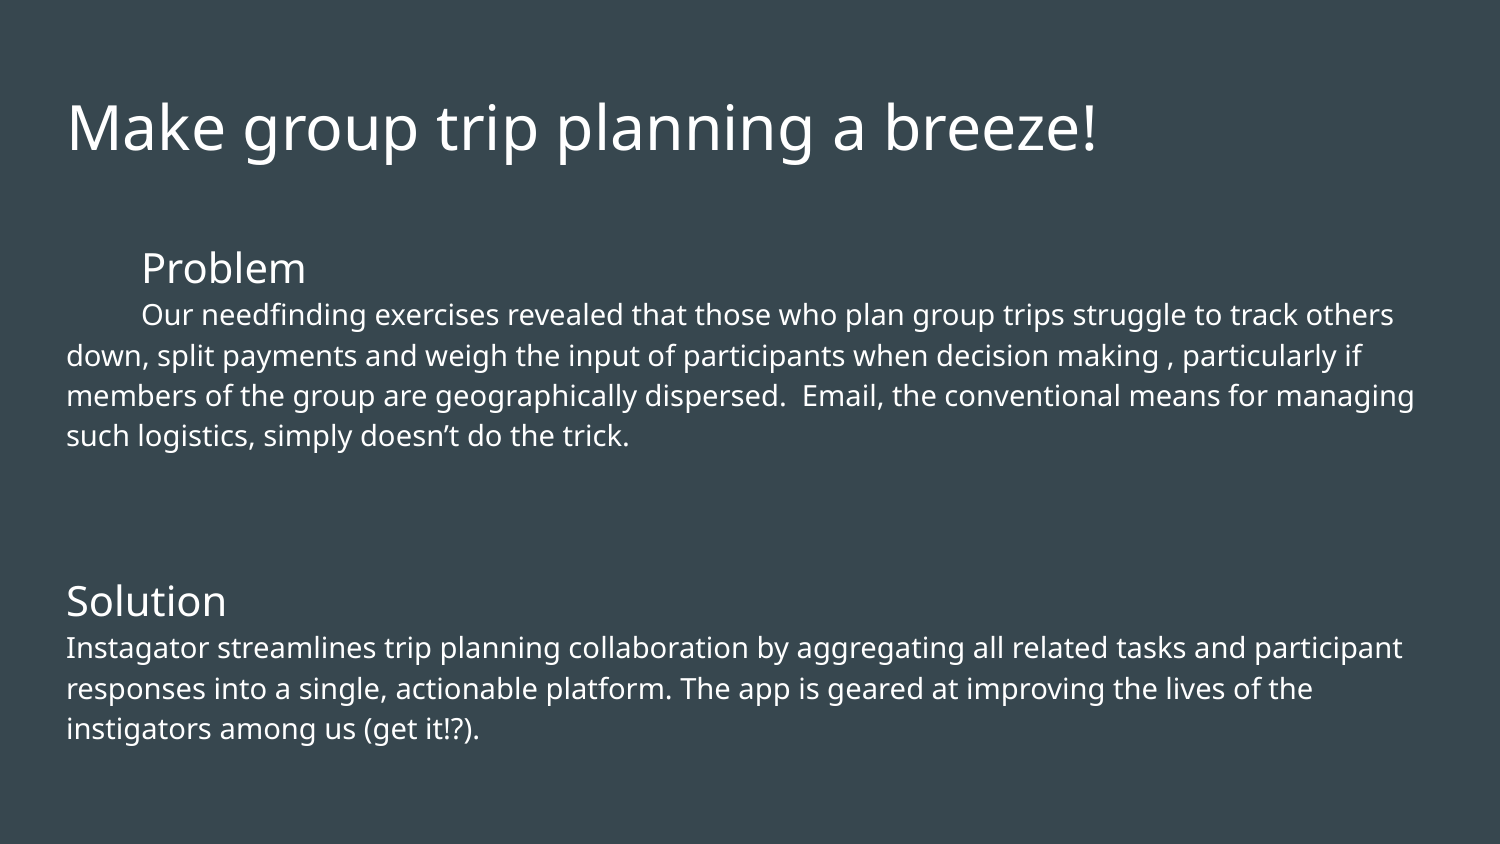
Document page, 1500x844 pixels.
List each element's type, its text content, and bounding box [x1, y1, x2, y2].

list Problem Our needfinding exercises revealed that those who plan group trips struggle to track others down, split payments and weigh the input of participants when decision making , particularly if members of the group are geographically dispersed. Email, the conventional means for managing such logistics, simply doesn’t do the trick. Solution Instagator streamlines trip planning collaboration by aggregating all related tasks and participant responses into a single, actionable platform. The app is geared at improving the lives of the instigators among us (get it!?). [51, 189, 1449, 750]
title Make group trip planning a breeze! [51, 72, 1449, 167]
